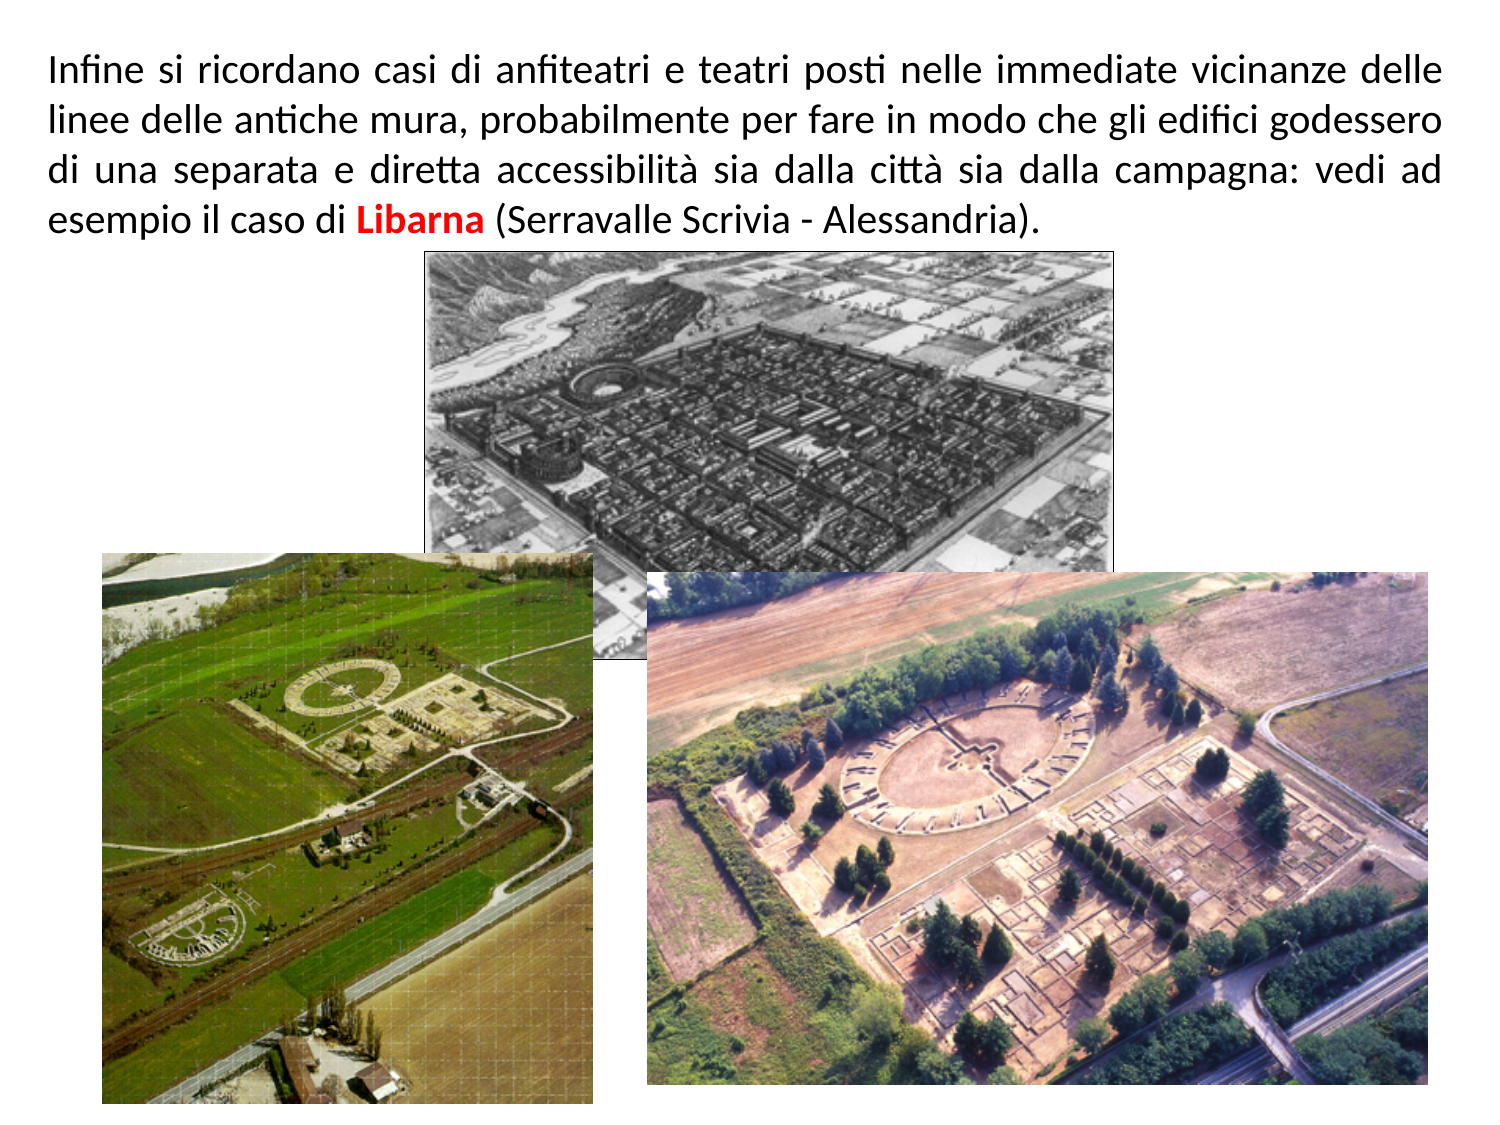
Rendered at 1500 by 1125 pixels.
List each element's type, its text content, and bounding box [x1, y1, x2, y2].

text_box Infine si ricordano casi di anfiteatri e teatri posti nelle immediate vicinanze delle linee delle antiche mura, probabilmente per fare in modo che gli edifici godessero di una separata e diretta accessibilità sia dalla città sia dalla campagna: vedi ad esempio il caso di Libarna (Serravalle Scrivia - Alessandria). [32, 33, 1459, 249]
picture [102, 250, 1428, 1104]
